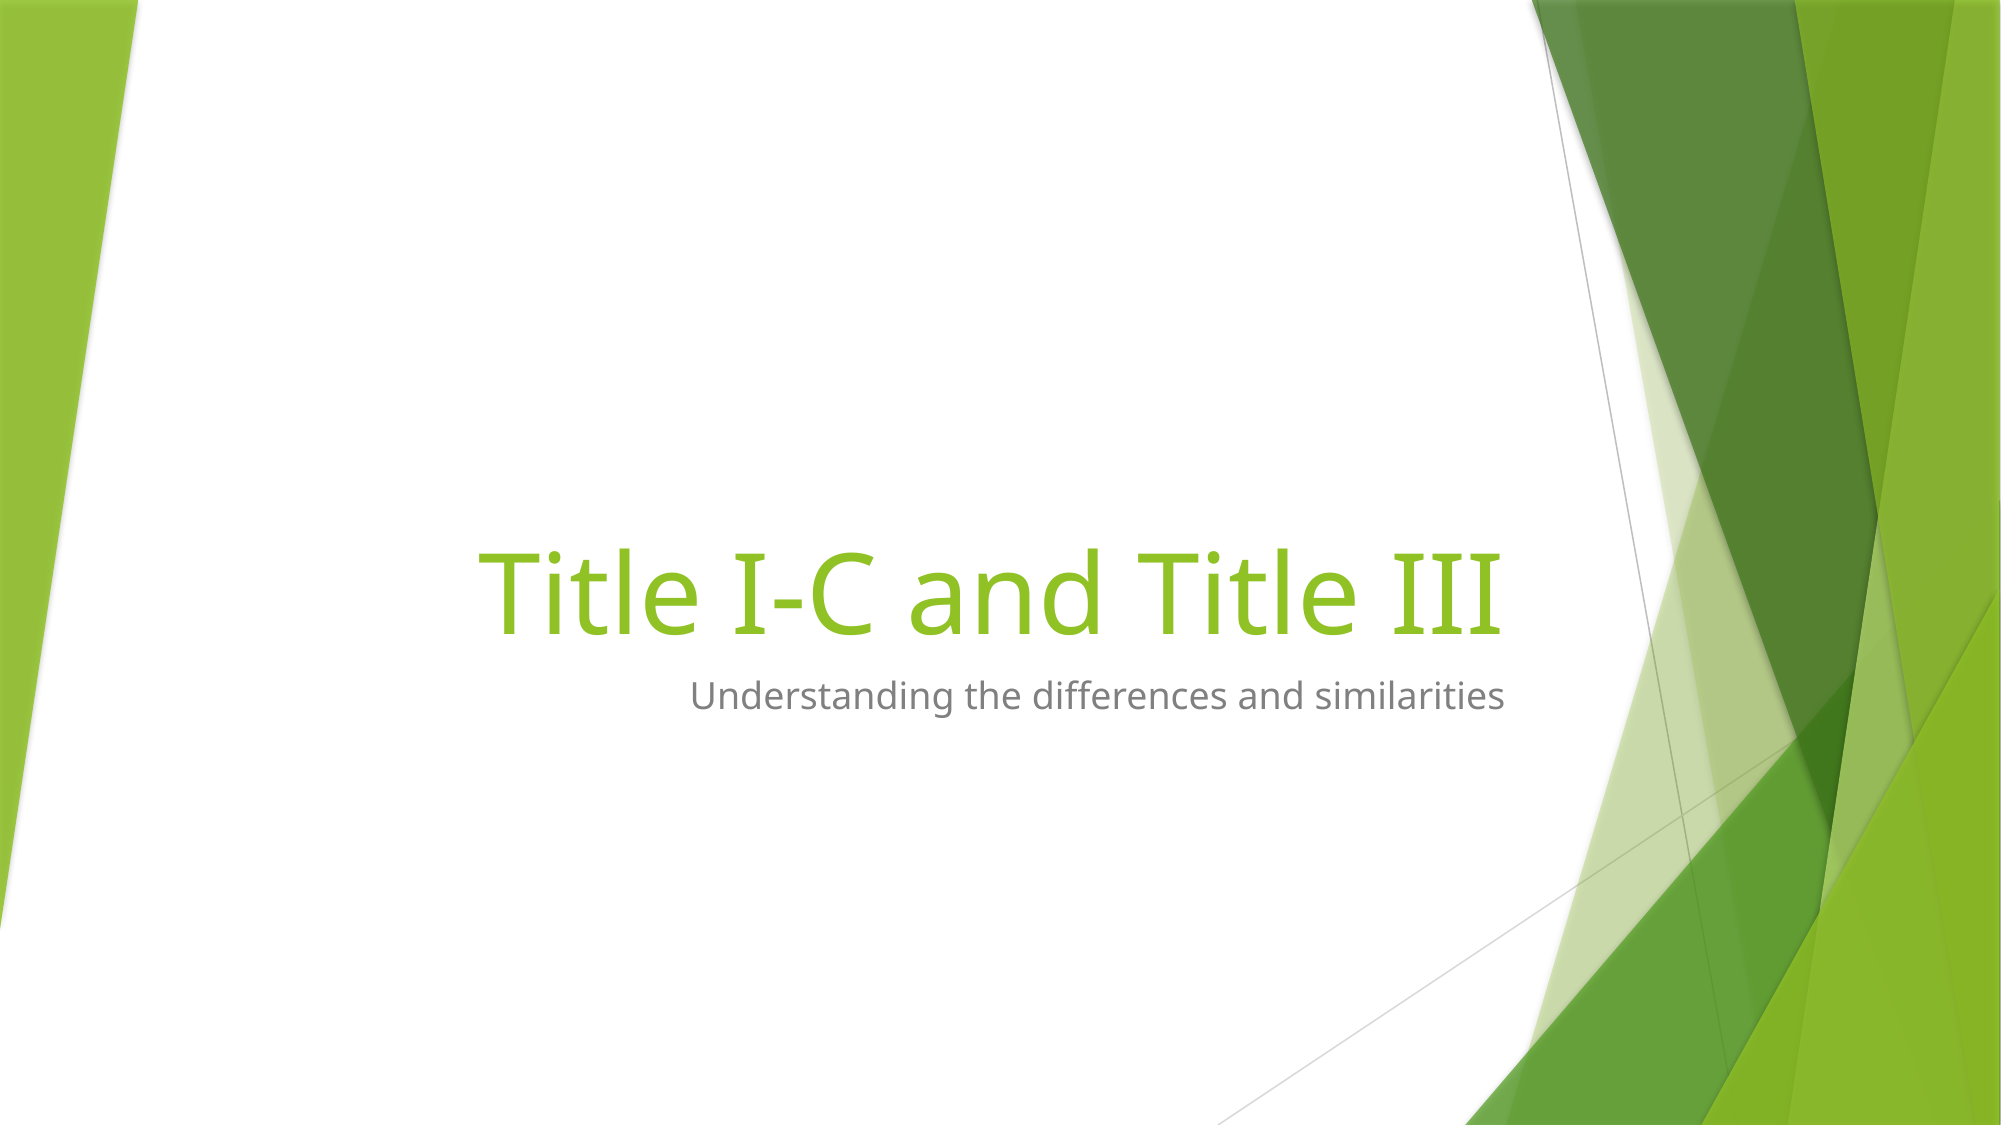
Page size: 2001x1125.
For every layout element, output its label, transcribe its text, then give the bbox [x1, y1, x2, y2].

title Title I-C and Title III [247, 394, 1522, 664]
subtitle Understanding the differences and similarities [247, 664, 1522, 845]
